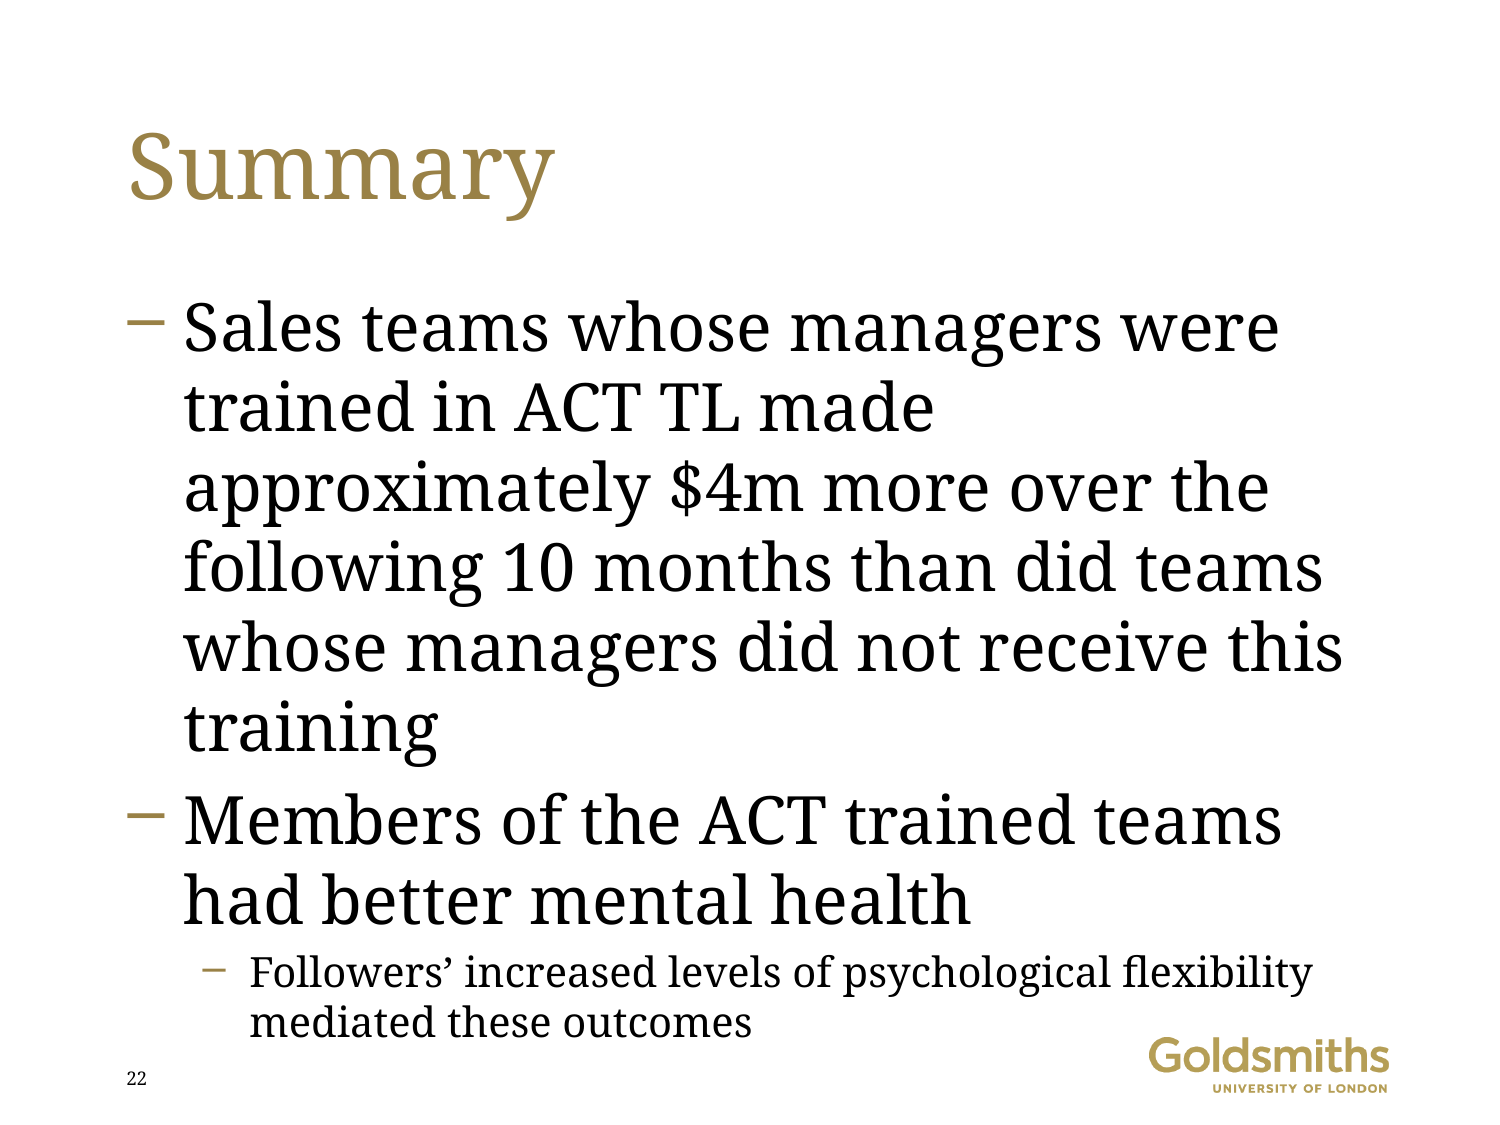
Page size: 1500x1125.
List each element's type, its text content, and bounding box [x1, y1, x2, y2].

picture [1149, 1037, 1389, 1093]
list Sales teams whose managers were trained in ACT TL made approximately $4m more over the following 10 months than did teams whose managers did not receive this training Members of the ACT trained teams had better mental health Followers’ increased levels of psychological flexibility mediated these outcomes [112, 277, 1388, 953]
slide_number 22 [110, 1024, 209, 1101]
title Summary [112, 99, 1388, 277]
